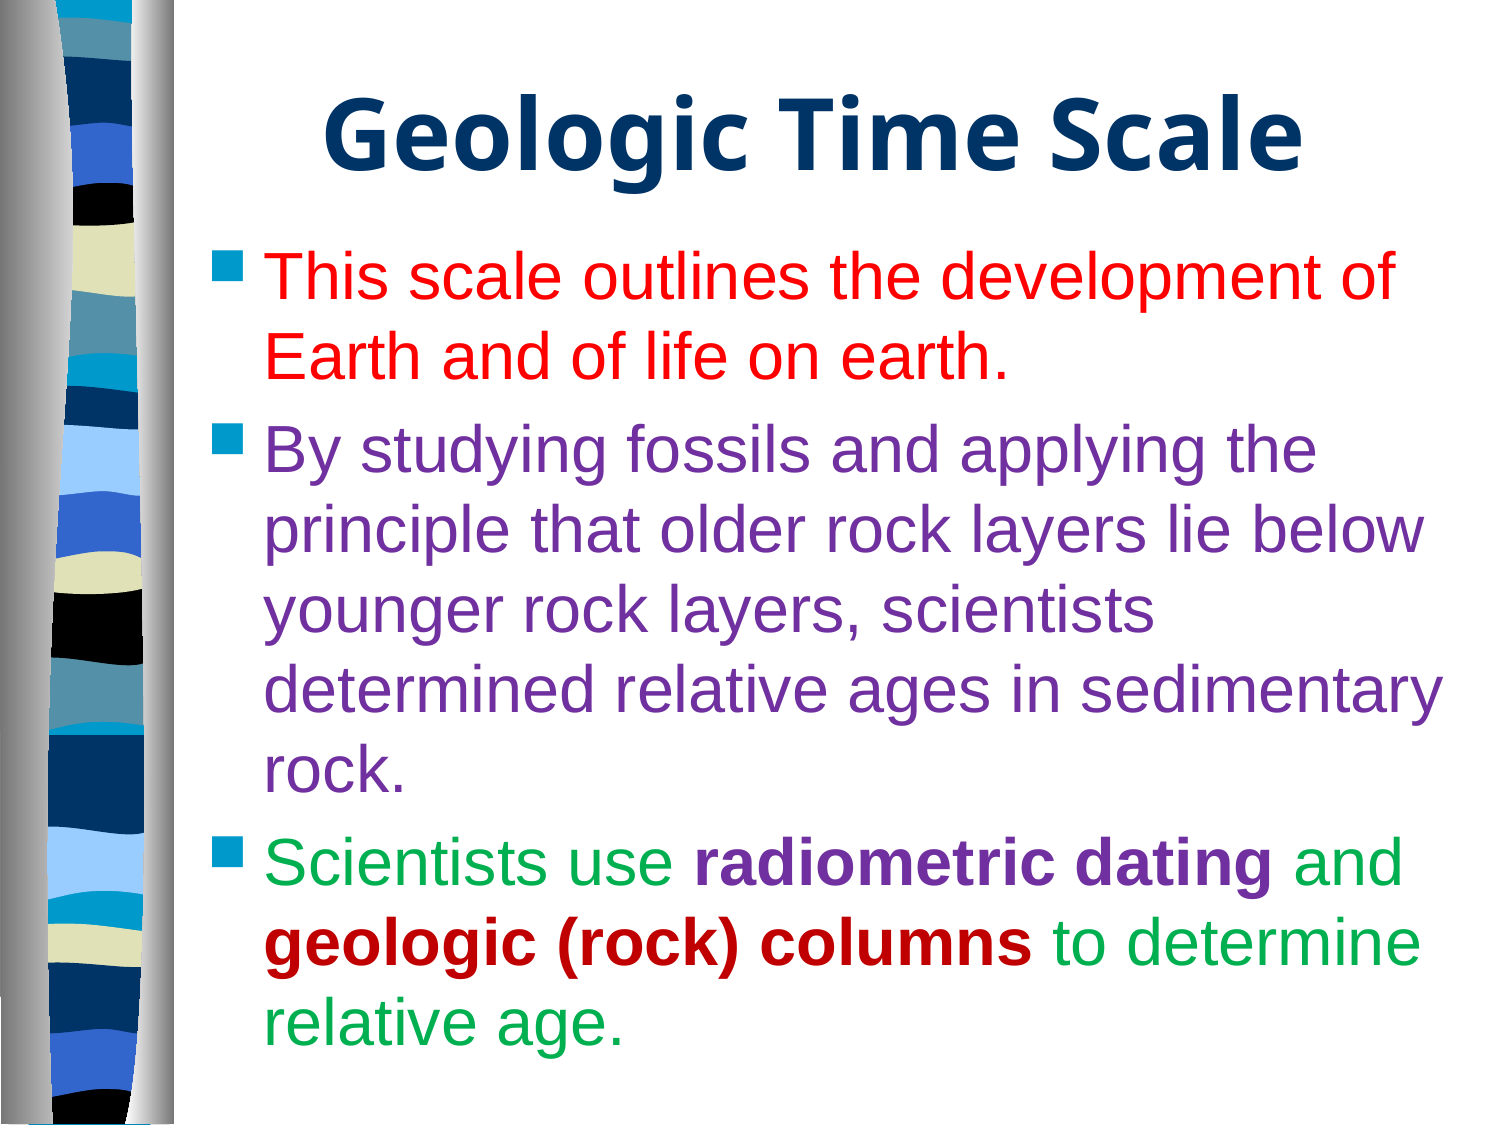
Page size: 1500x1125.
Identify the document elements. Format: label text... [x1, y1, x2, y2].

title Geologic Time Scale [187, 36, 1463, 225]
list This scale outlines the development of Earth and of life on earth. By studying fossils and applying the principle that older rock layers lie below younger rock layers, scientists determined relative ages in sedimentary rock. Scientists use radiometric dating and geologic (rock) columns to determine relative age. [192, 224, 1468, 1075]
